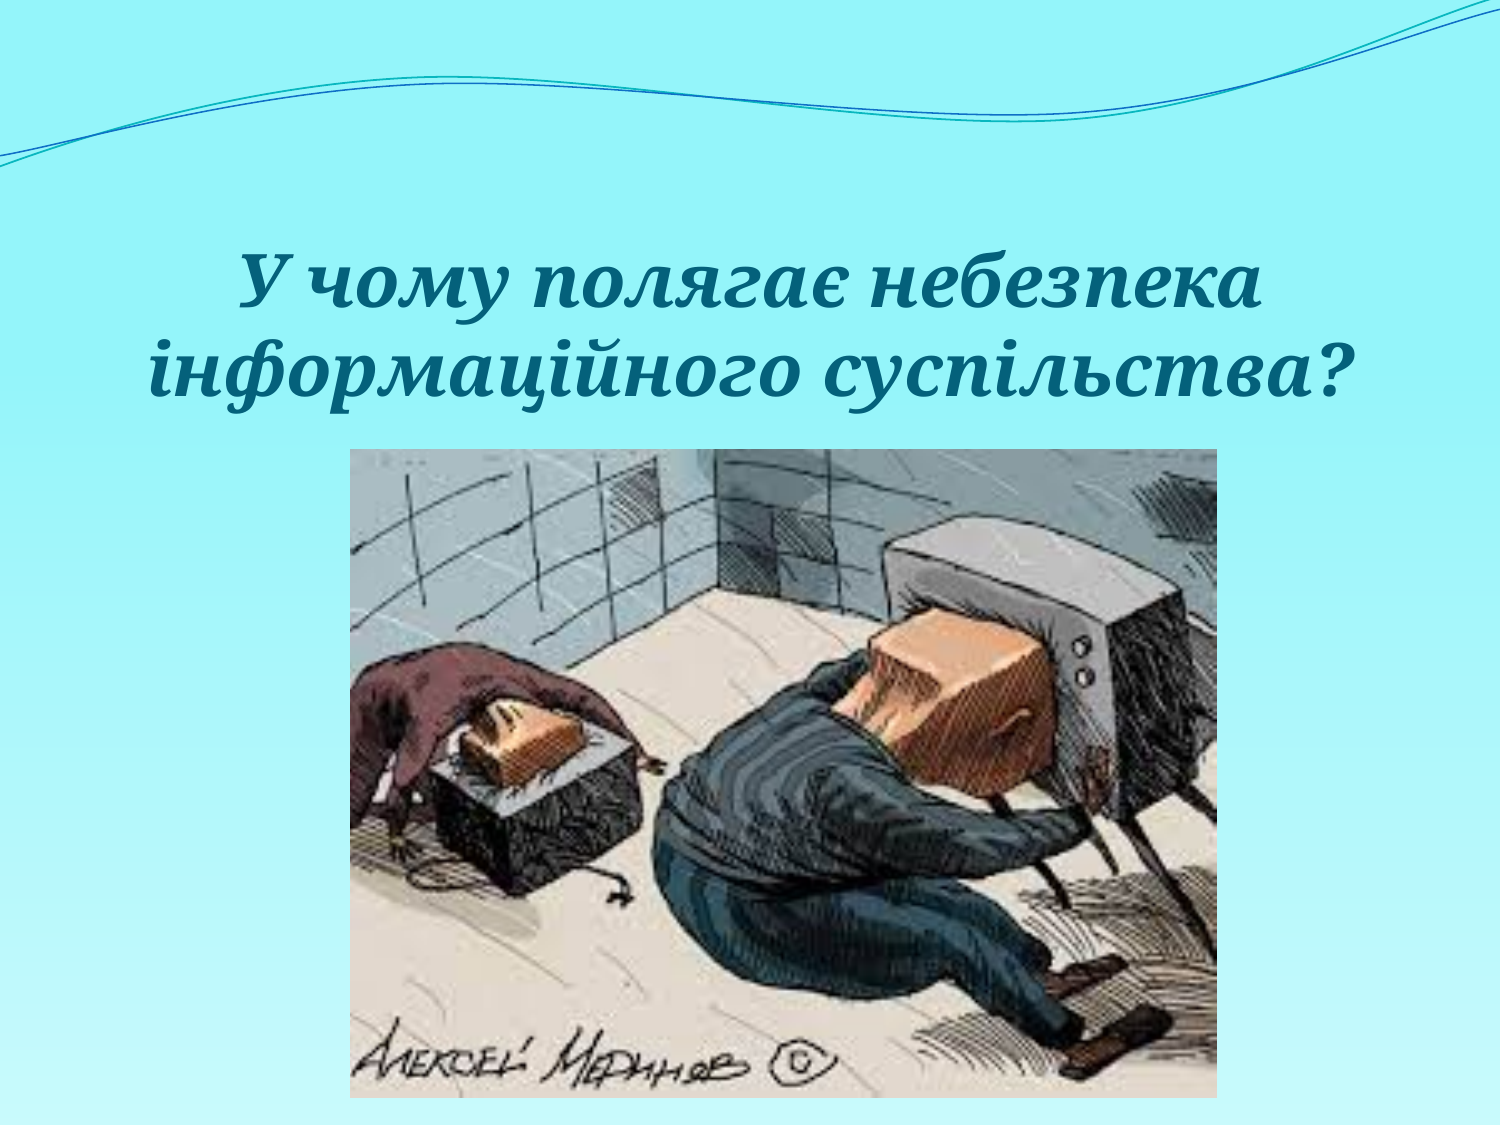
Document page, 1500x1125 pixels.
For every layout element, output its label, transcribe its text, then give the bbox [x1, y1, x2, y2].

title У чому полягає небезпека інформаційного суспільства? [75, 223, 1426, 412]
picture [349, 449, 1218, 1099]
